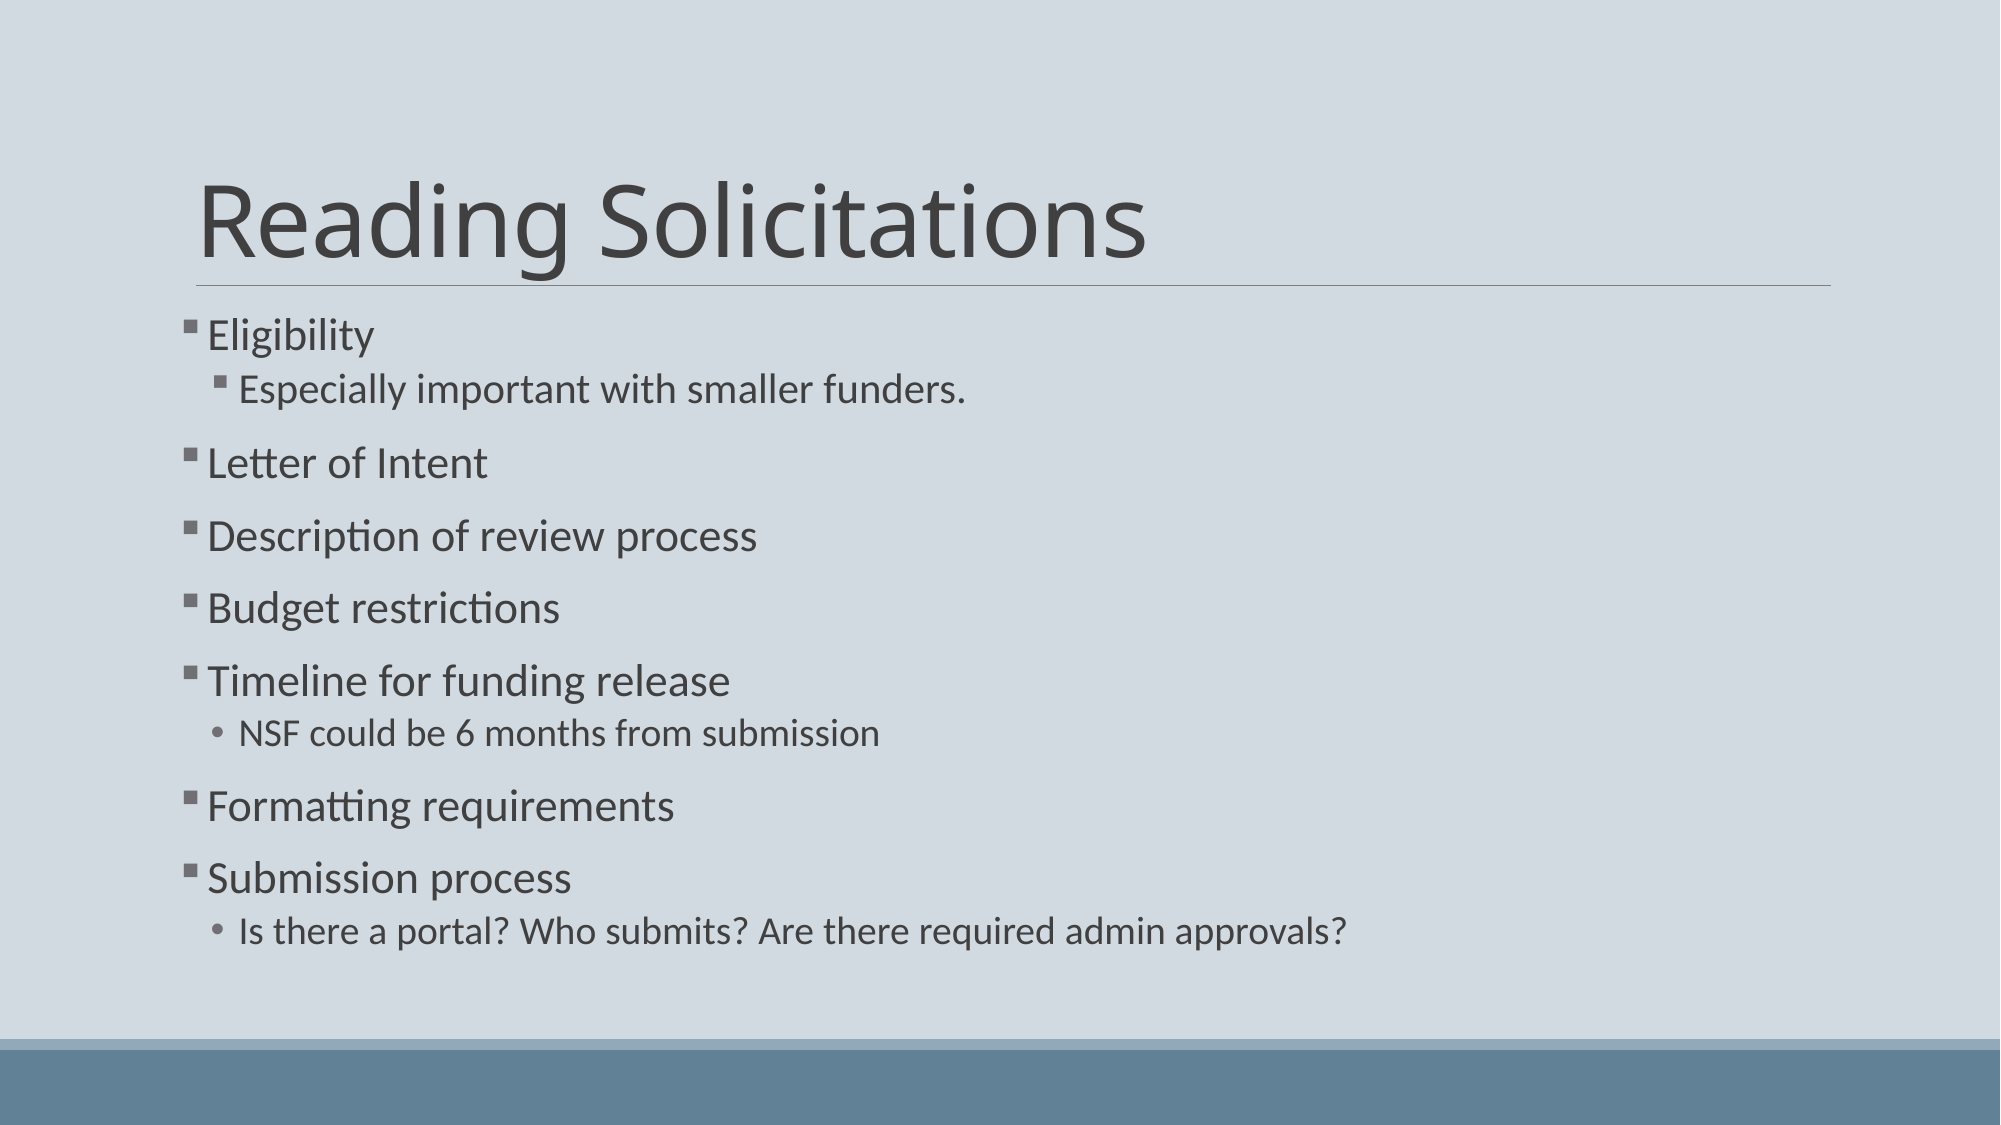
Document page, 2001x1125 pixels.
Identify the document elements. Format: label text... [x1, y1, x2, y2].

title Reading Solicitations [180, 47, 1830, 285]
list Eligibility Especially important with smaller funders. Letter of Intent Description of review process Budget restrictions Timeline for funding release NSF could be 6 months from submission Formatting requirements Submission process Is there a portal? Who submits? Are there required admin approvals? [180, 302, 1830, 963]
